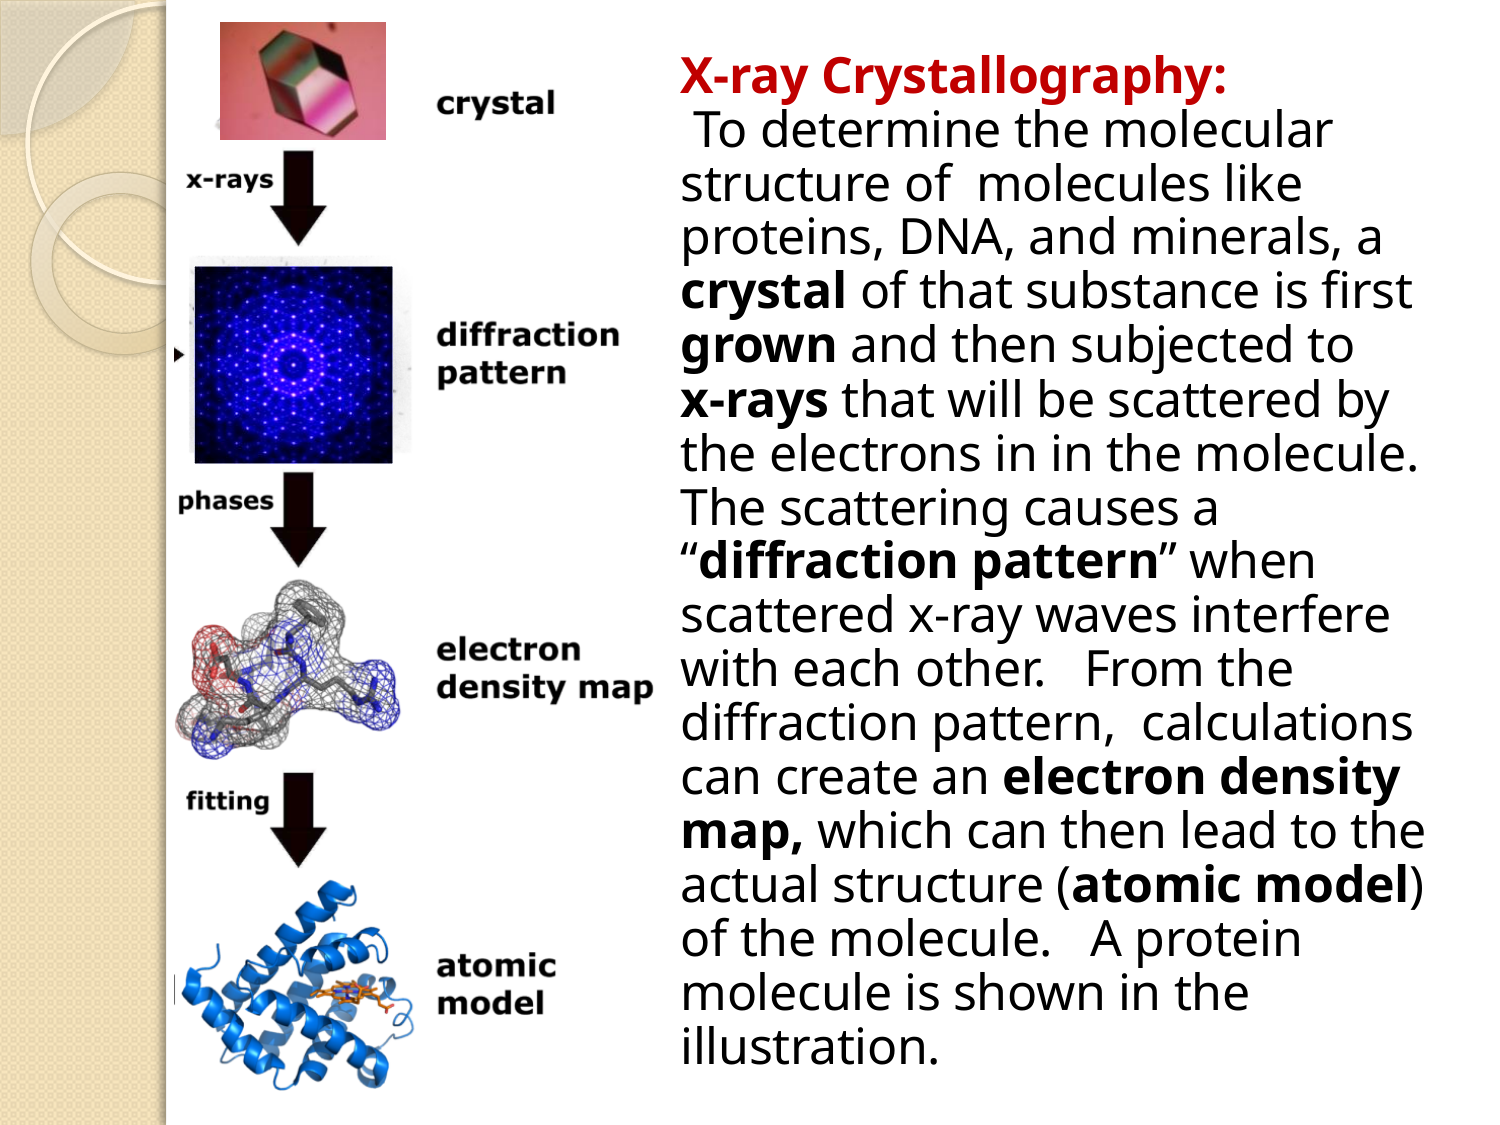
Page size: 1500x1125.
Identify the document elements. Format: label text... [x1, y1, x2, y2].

text_box X-ray Crystallography: To determine the molecular structure of molecules like proteins, DNA, and minerals, a crystal of that substance is first grown and then subjected to x-rays that will be scattered by the electrons in in the molecule. The scattering causes a “diffraction pattern” when scattered x-ray waves interfere with each other. From the diffraction pattern, calculations can create an electron density map, which can then lead to the actual structure (atomic model) of the molecule. A protein molecule is shown in the illustration. [680, 49, 1472, 1076]
picture [174, 22, 671, 1105]
